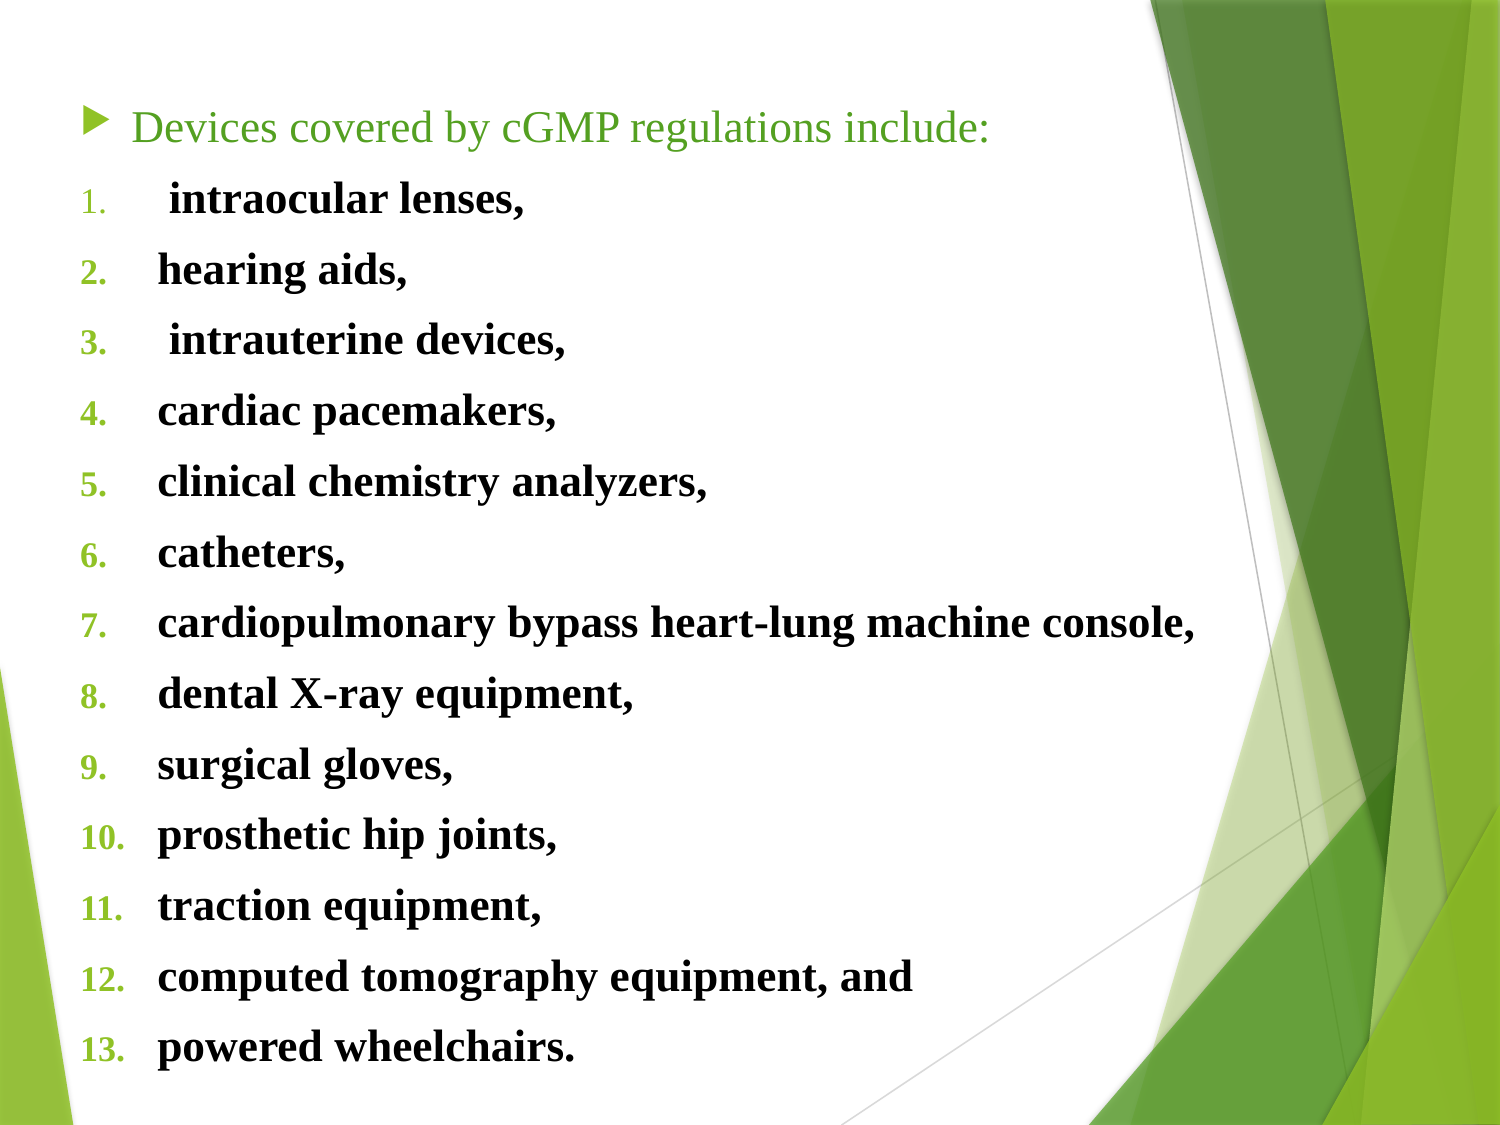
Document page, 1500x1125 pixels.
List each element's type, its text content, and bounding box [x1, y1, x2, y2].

list Devices covered by cGMP regulations include: intraocular lenses, hearing aids, intrauterine devices, cardiac pacemakers, clinical chemistry analyzers, catheters, cardiopulmonary bypass heart-lung machine console, dental X-ray equipment, surgical gloves, prosthetic hip joints, traction equipment, computed tomography equipment, and powered wheelchairs. [64, 90, 1420, 1087]
